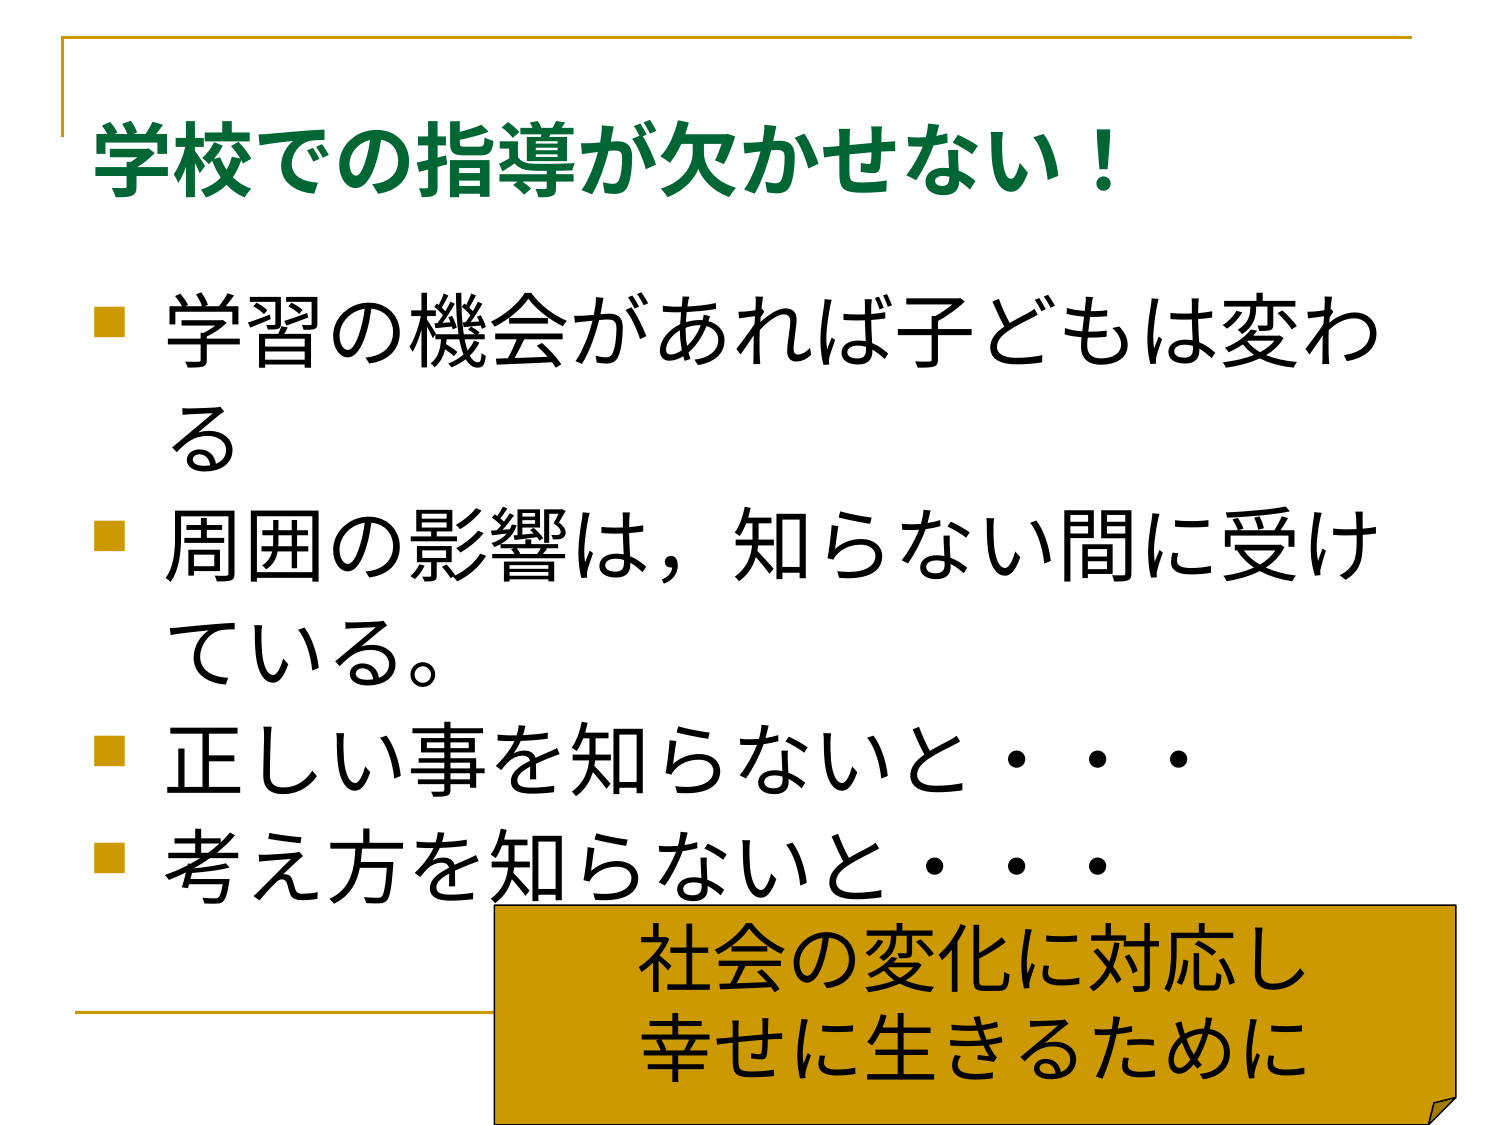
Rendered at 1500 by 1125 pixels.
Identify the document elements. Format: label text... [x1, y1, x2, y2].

title 学校での指導が欠かせない！ [76, 101, 1427, 216]
text_box 社会の変化に対応し 幸せに生きるために [494, 905, 1456, 1125]
list 学習の機会があれば子どもは変わる 周囲の影響は，知らない間に受けている。 正しい事を知らないと・・・ 考え方を知らないと・・・ [75, 262, 1460, 1006]
